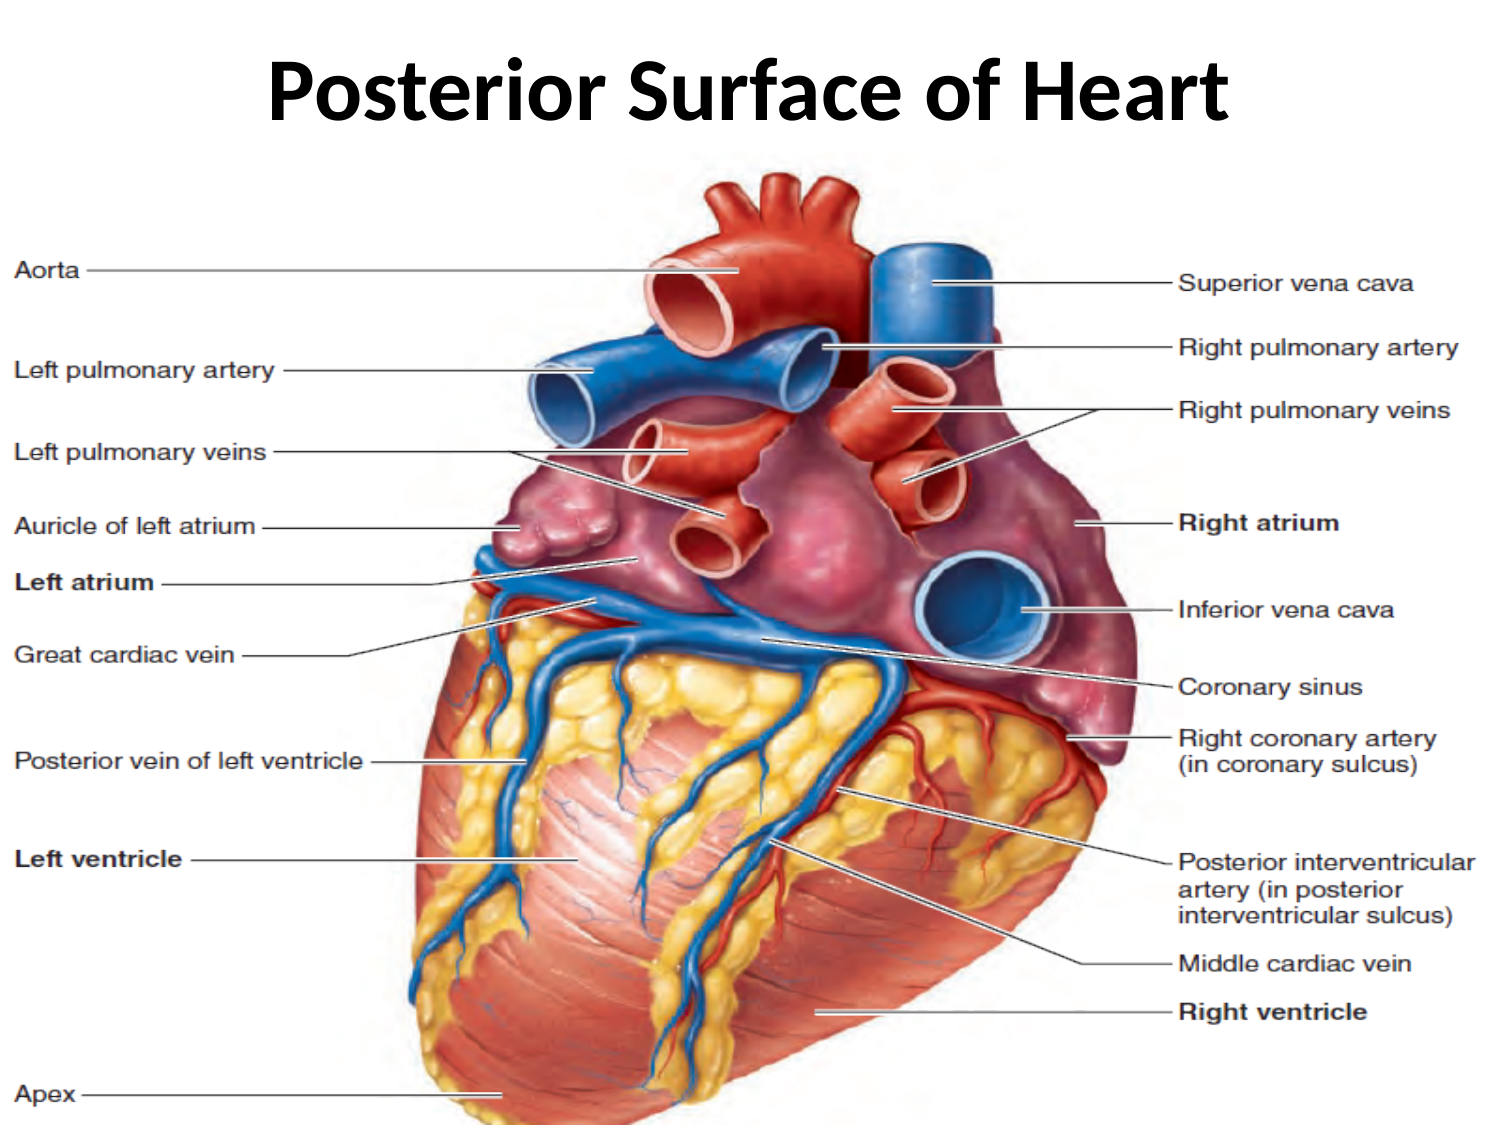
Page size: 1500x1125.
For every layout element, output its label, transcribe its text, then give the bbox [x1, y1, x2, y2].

title Posterior Surface of Heart [75, 45, 1425, 150]
picture [0, 150, 1500, 1125]
